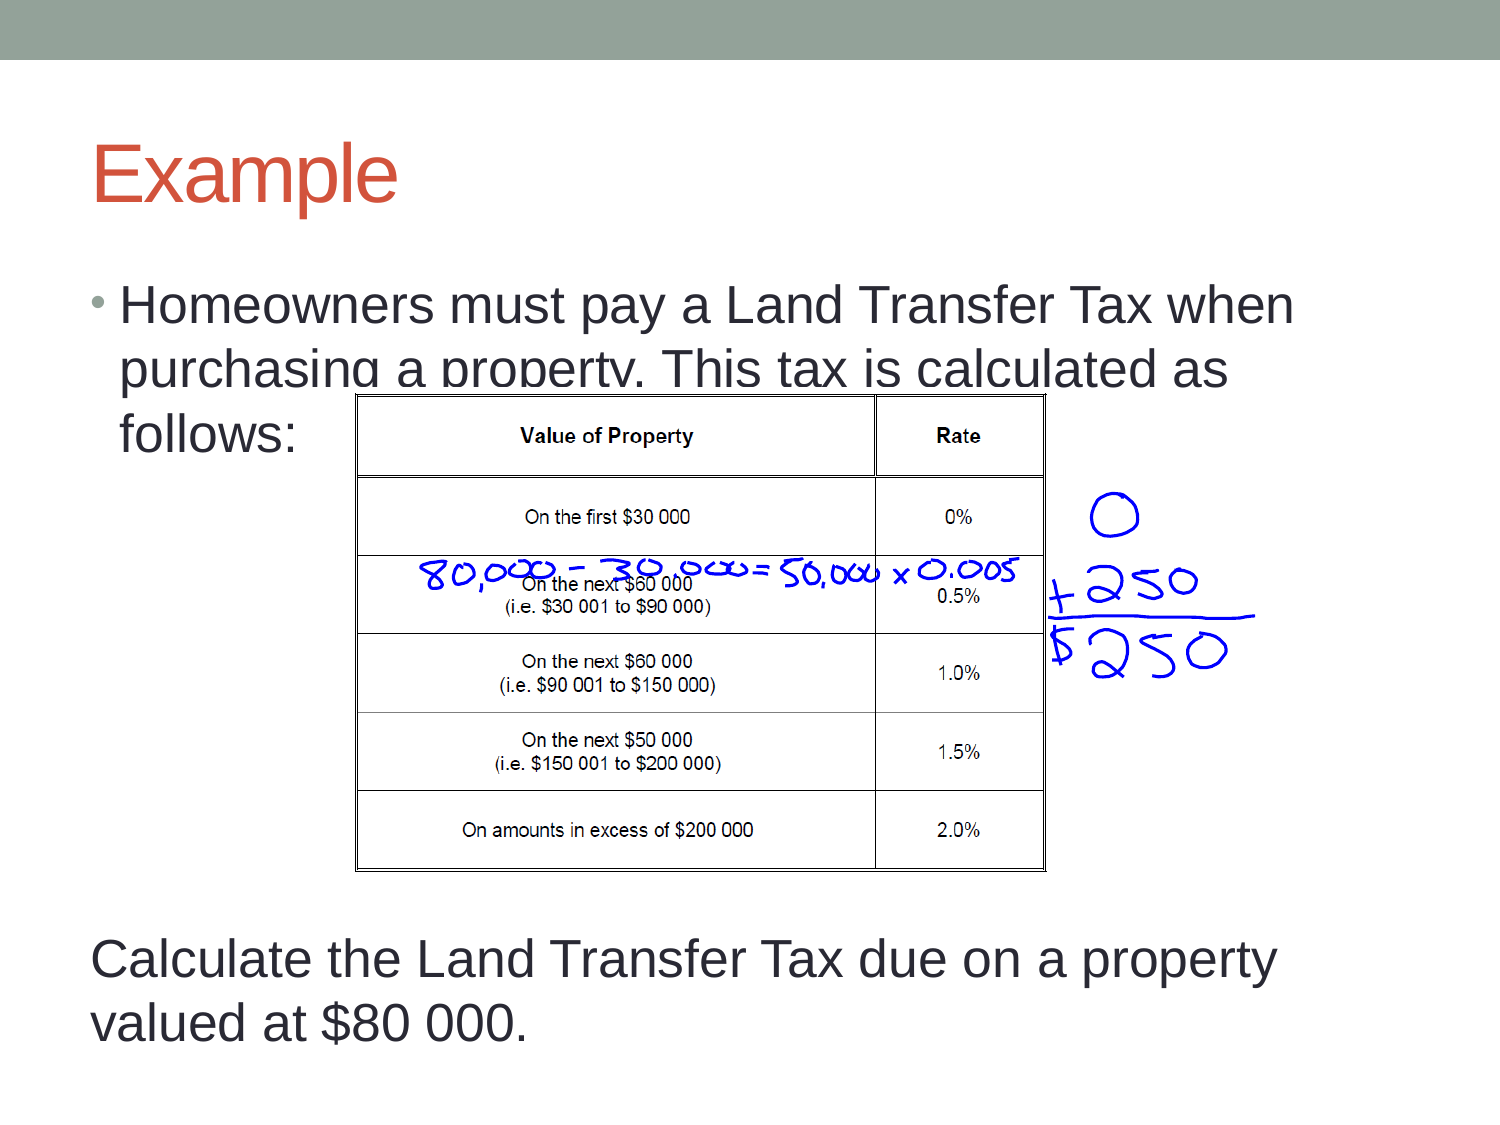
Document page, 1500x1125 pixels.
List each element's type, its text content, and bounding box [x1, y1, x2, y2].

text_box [894, 558, 1020, 584]
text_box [420, 558, 880, 593]
title Example [75, 87, 1425, 250]
picture [349, 387, 1051, 876]
list Homeowners must pay a Land Transfer Tax when purchasing a property. This tax is calculated as follows: Calculate the Land Transfer Tax due on a property valued at $80 000. [75, 262, 1425, 1063]
text_box [1090, 492, 1139, 537]
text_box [1047, 579, 1256, 678]
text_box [1088, 566, 1197, 576]
